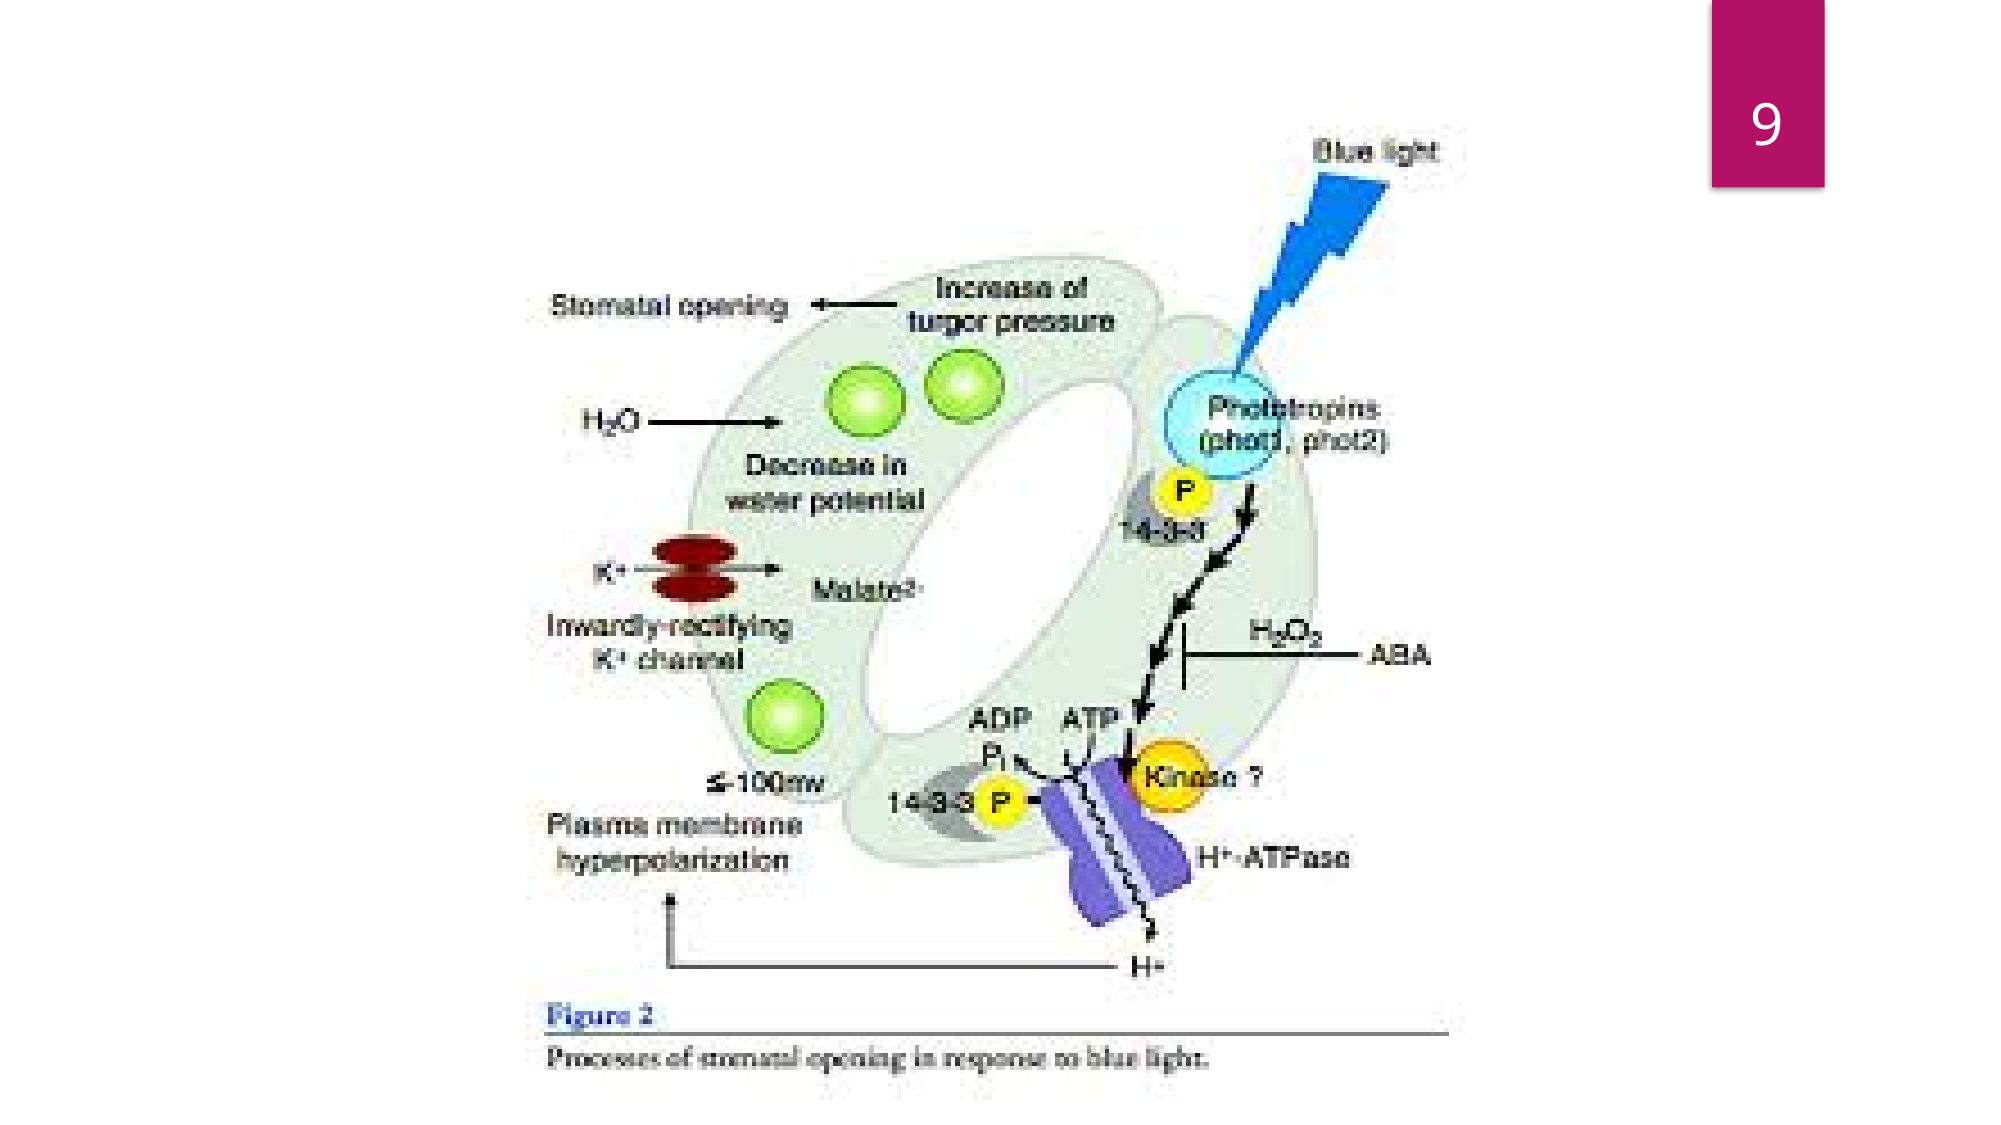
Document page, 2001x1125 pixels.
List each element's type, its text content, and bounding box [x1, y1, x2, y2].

slide_number 9 [1698, 48, 1836, 175]
picture [526, 91, 1481, 1100]
